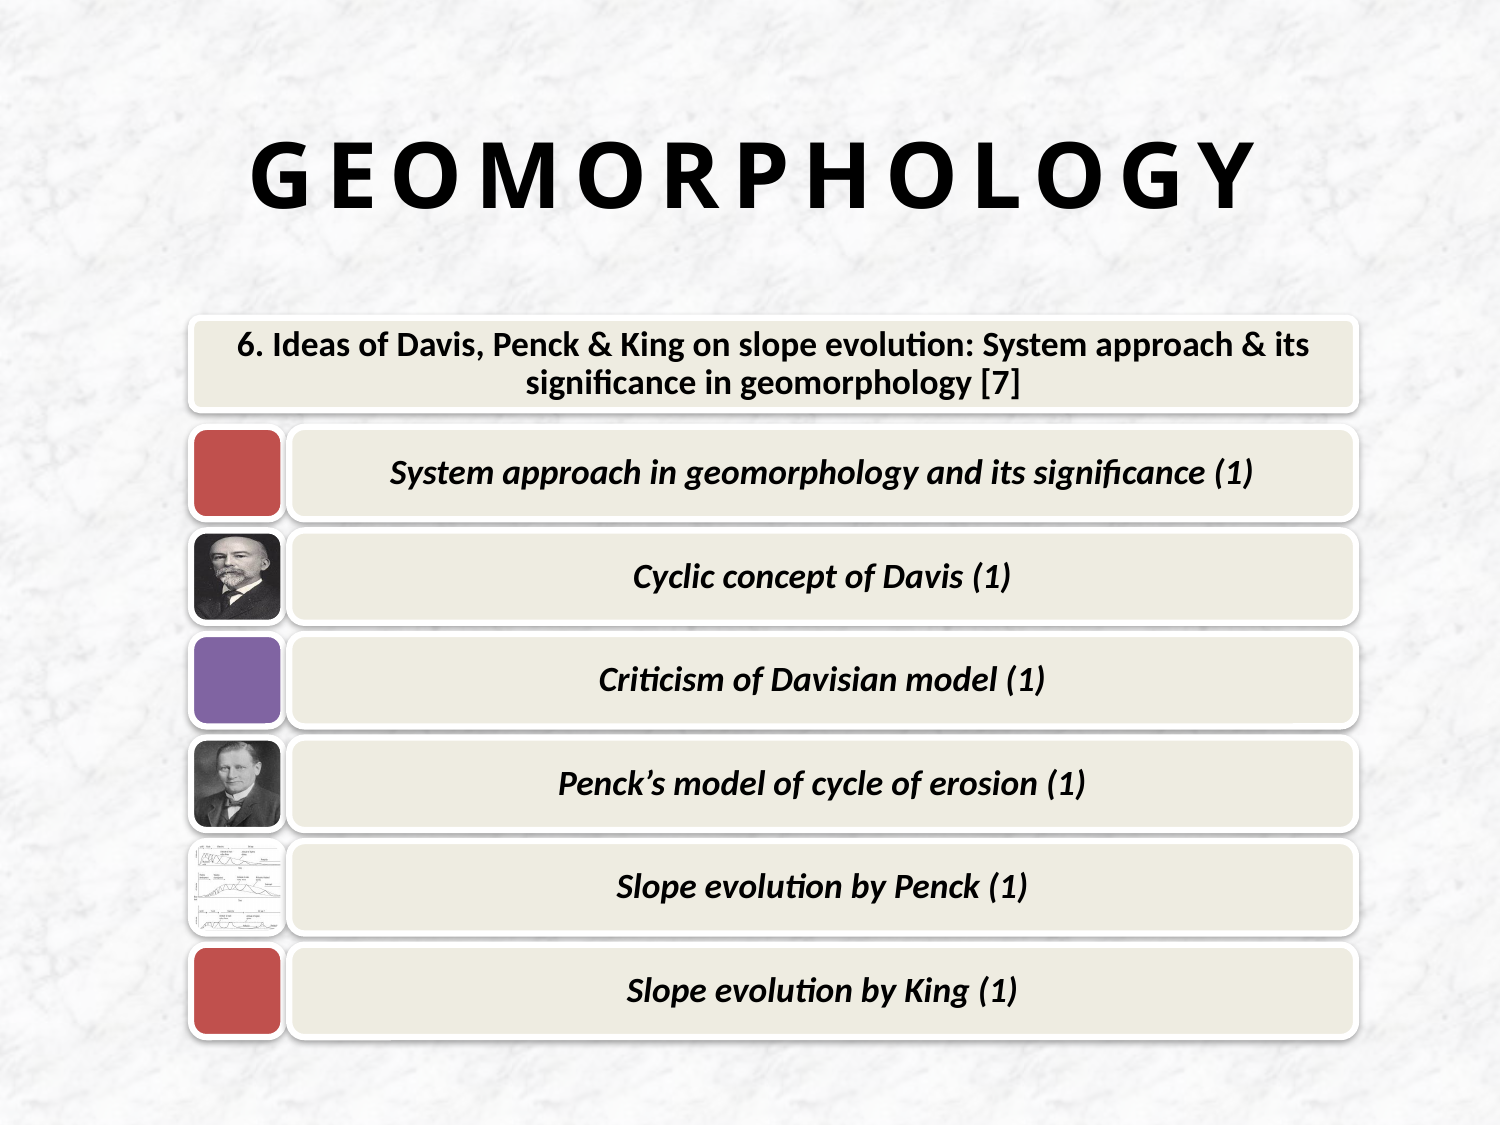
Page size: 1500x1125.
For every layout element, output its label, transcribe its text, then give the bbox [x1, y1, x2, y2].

title GEOMORPHOLOGY [76, 78, 1427, 266]
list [0, 317, 1500, 1038]
